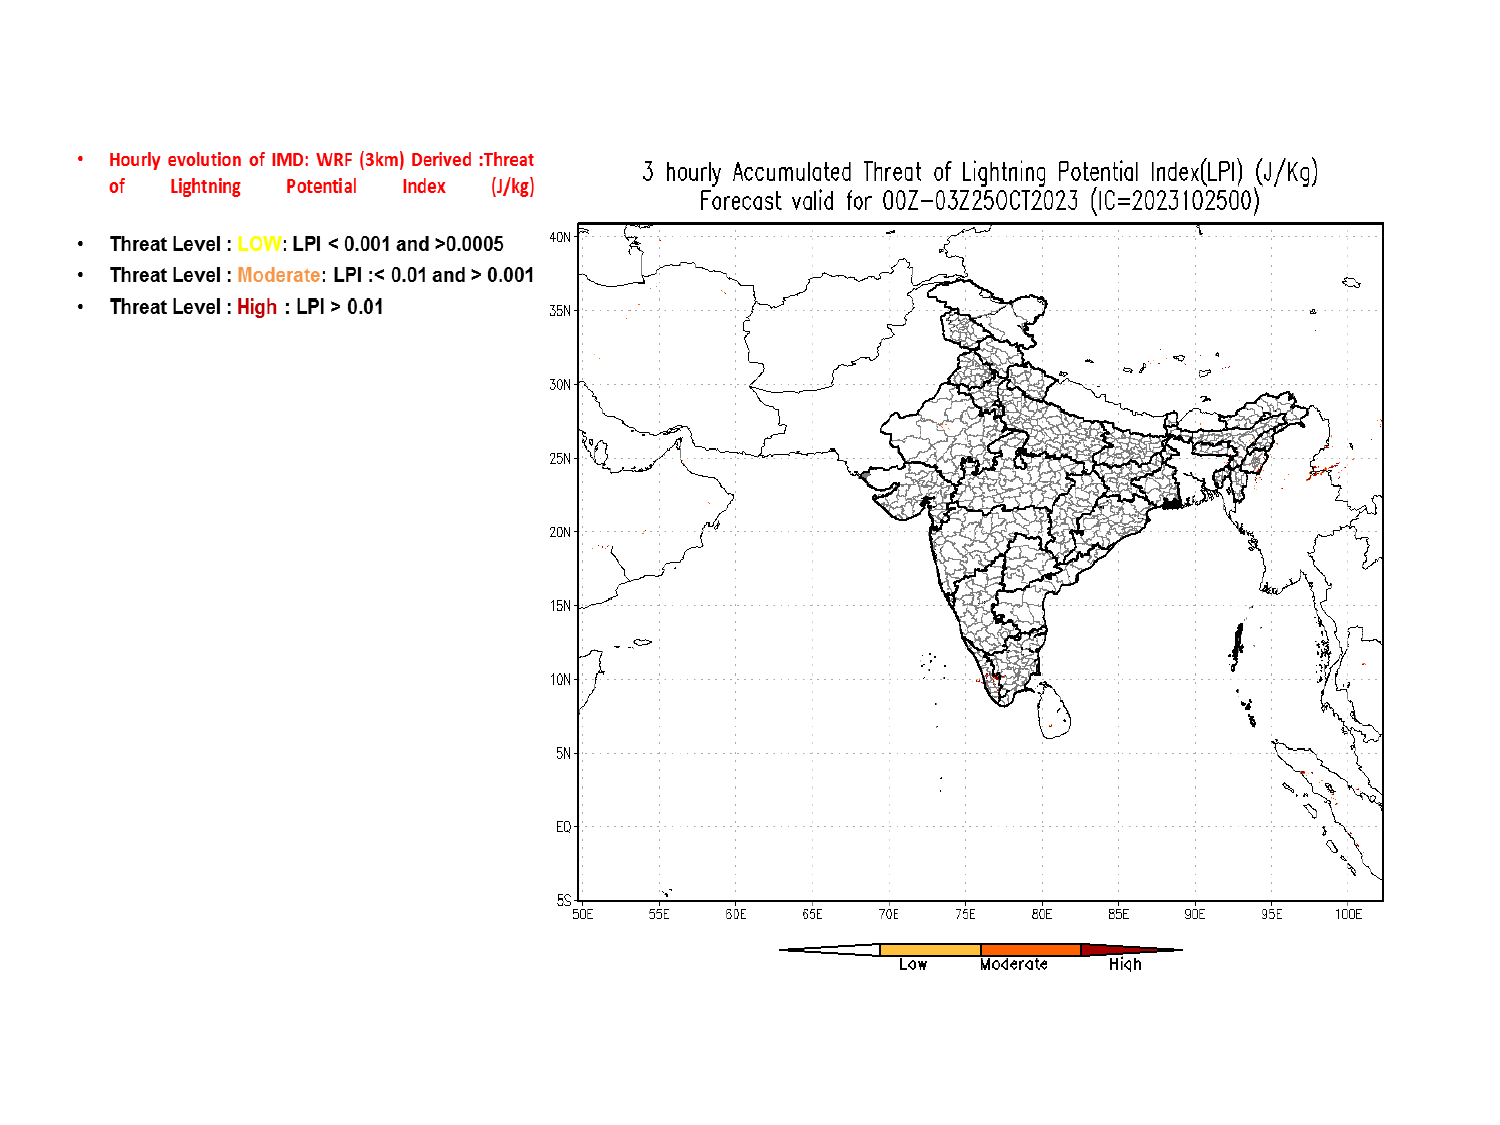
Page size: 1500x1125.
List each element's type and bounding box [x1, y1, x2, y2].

picture [74, 149, 1426, 976]
